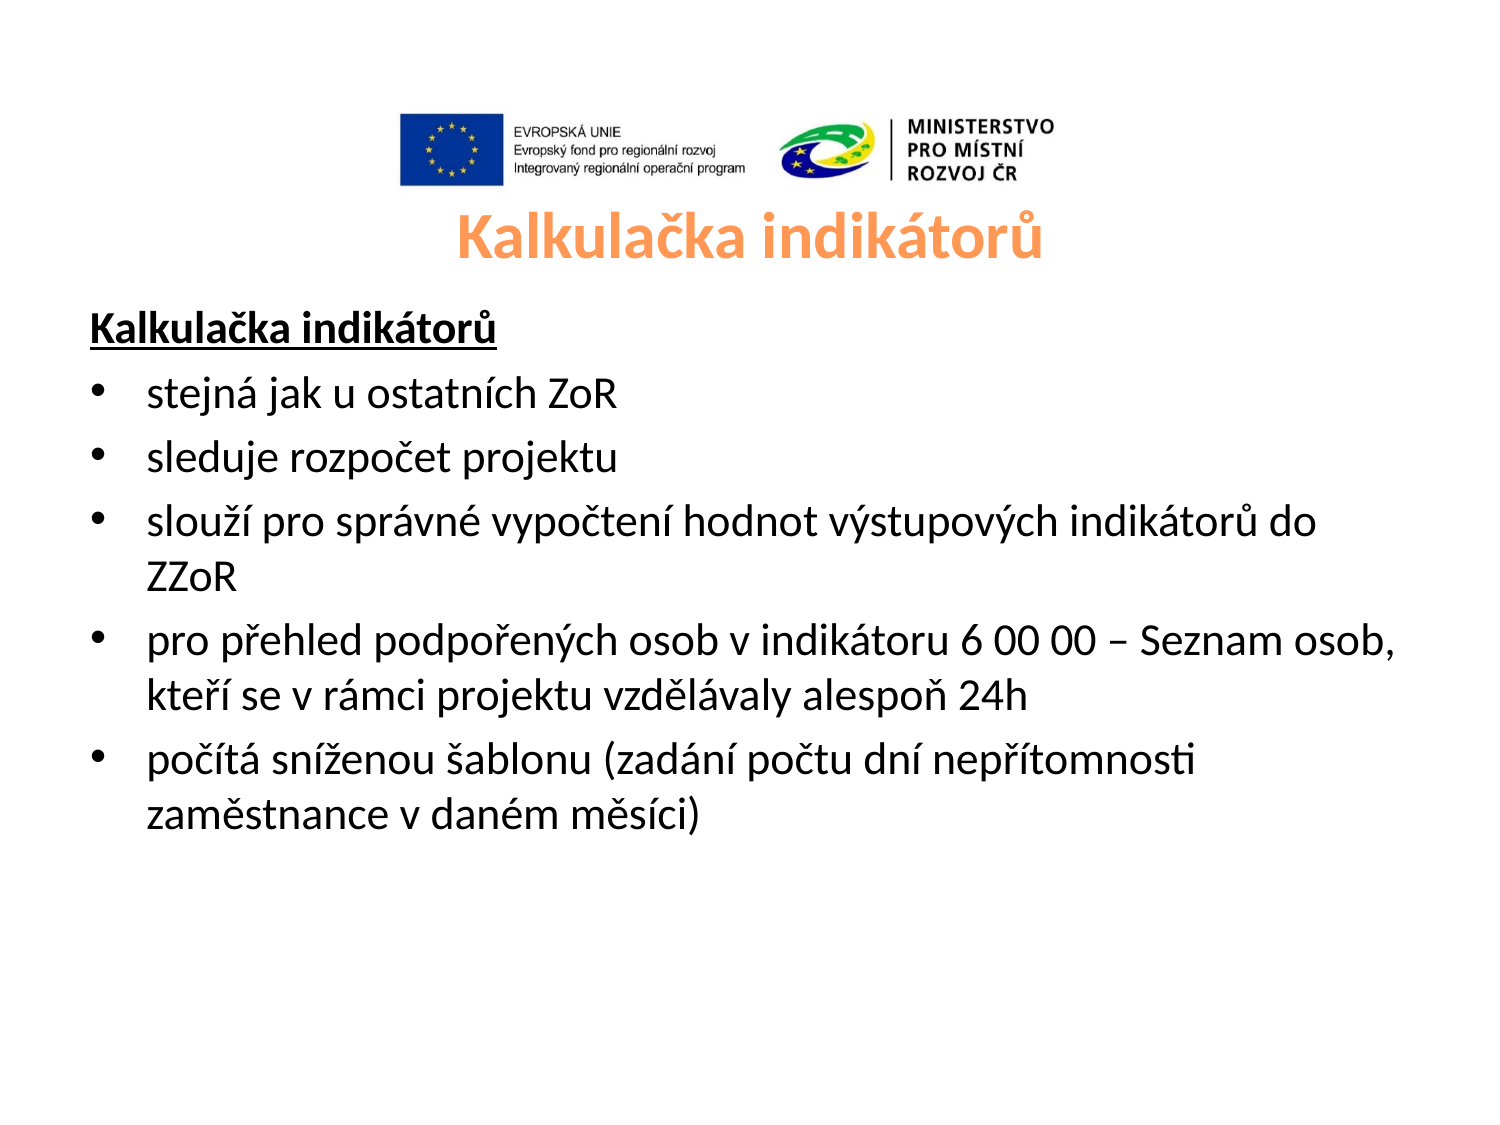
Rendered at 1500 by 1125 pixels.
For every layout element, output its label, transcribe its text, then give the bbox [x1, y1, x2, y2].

picture [377, 89, 1076, 184]
title Kalkulačka indikátorů [76, 184, 1427, 279]
list Kalkulačka indikátorů stejná jak u ostatních ZoR sleduje rozpočet projektu slouží pro správné vypočtení hodnot výstupových indikátorů do ZZoR pro přehled podpořených osob v indikátoru 6 00 00 – Seznam osob, kteří se v rámci projektu vzdělávaly alespoň 24h počítá sníženou šablonu (zadání počtu dní nepřítomnosti zaměstnance v daném měsíci) [75, 290, 1425, 1005]
